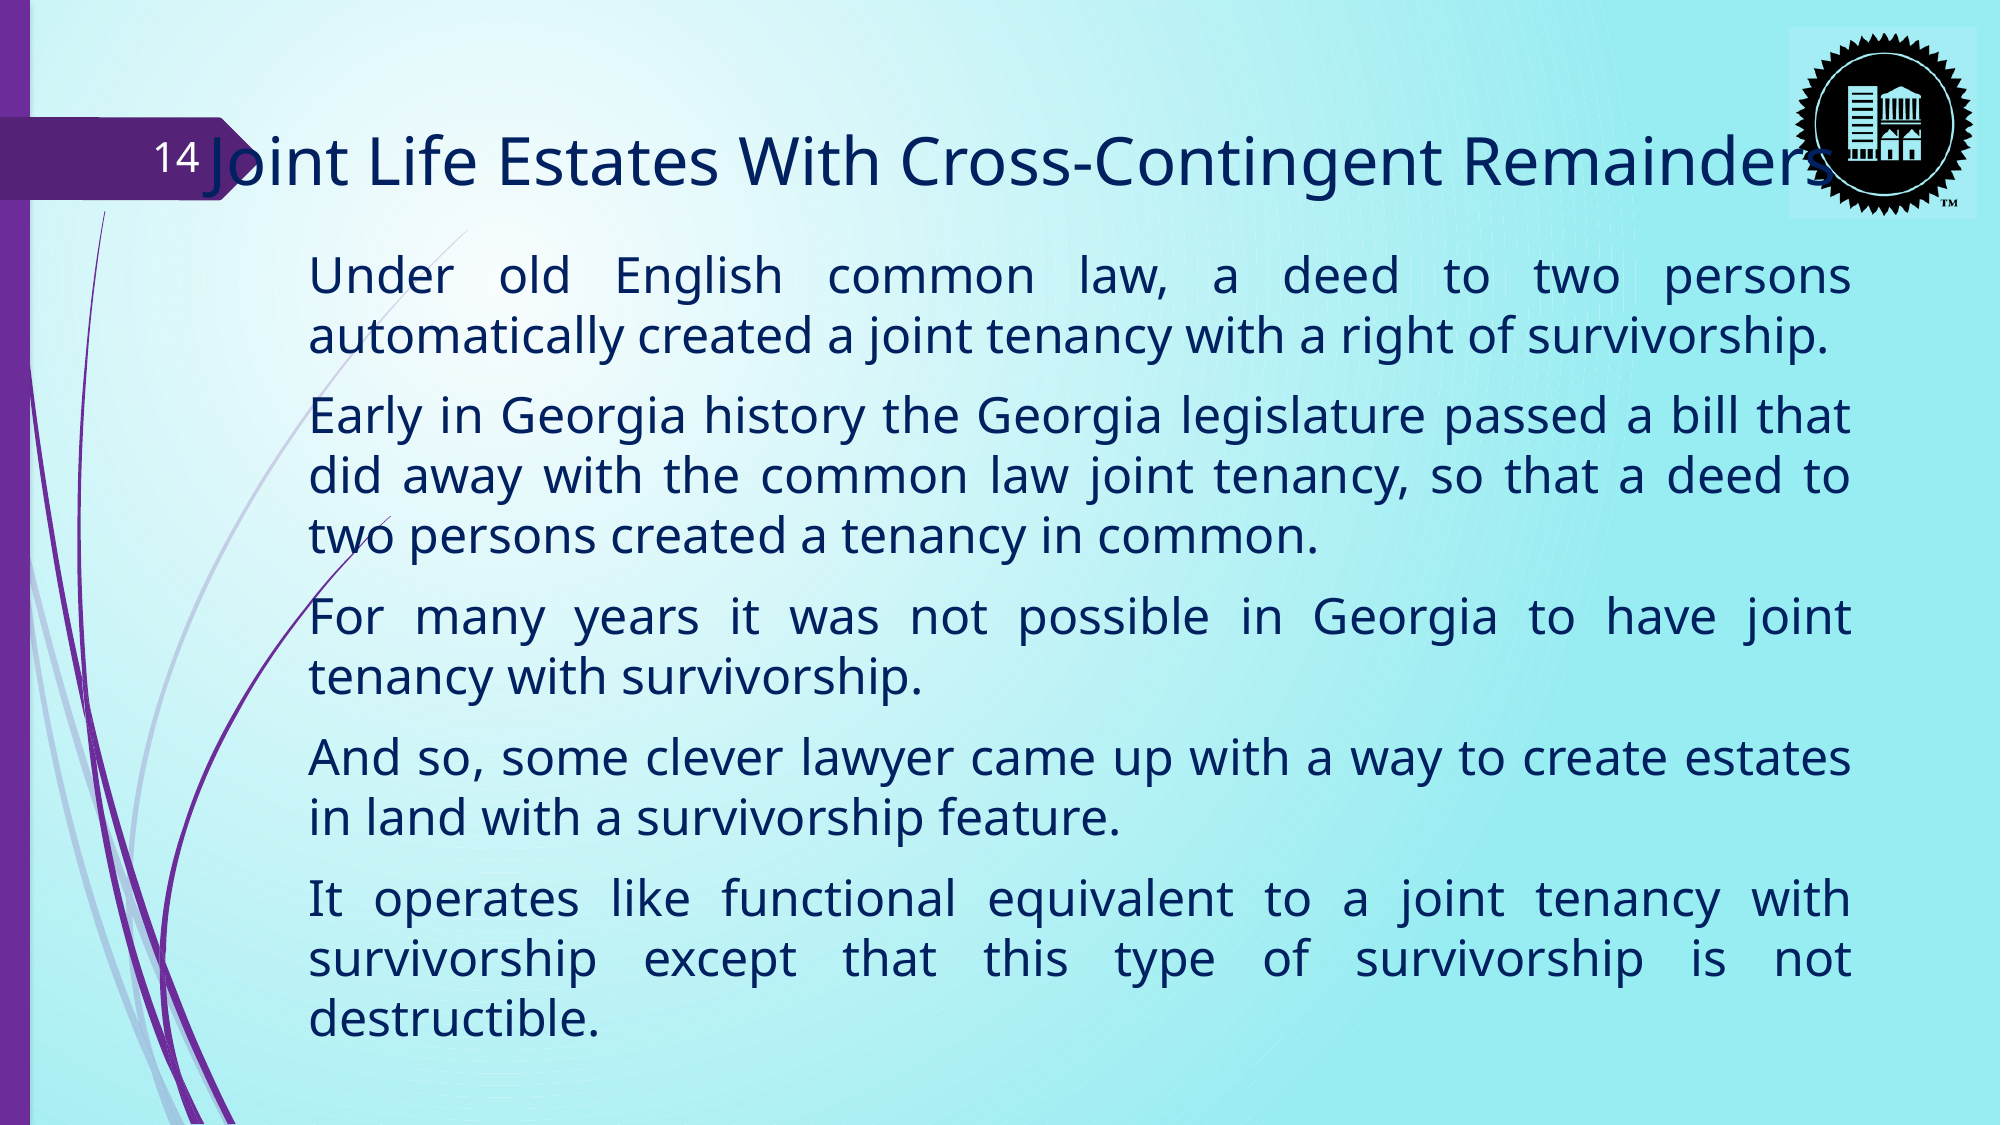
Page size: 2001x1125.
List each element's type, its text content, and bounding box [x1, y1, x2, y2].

list Under old English common law, a deed to two persons automatically created a joint tenancy with a right of survivorship. Early in Georgia history the Georgia legislature passed a bill that did away with the common law joint tenancy, so that a deed to two persons created a tenancy in common. For many years it was not possible in Georgia to have joint tenancy with survivorship. And so, some clever lawyer came up with a way to create estates in land with a survivorship feature. It operates like functional equivalent to a joint tenancy with survivorship except that this type of survivorship is not destructible. [293, 235, 1869, 668]
picture [1788, 27, 1978, 219]
text_box Joint Life Estates With Cross-Contingent Remainders [193, 111, 1784, 206]
slide_number 14 [87, 129, 193, 190]
title [26, 157, 1568, 750]
